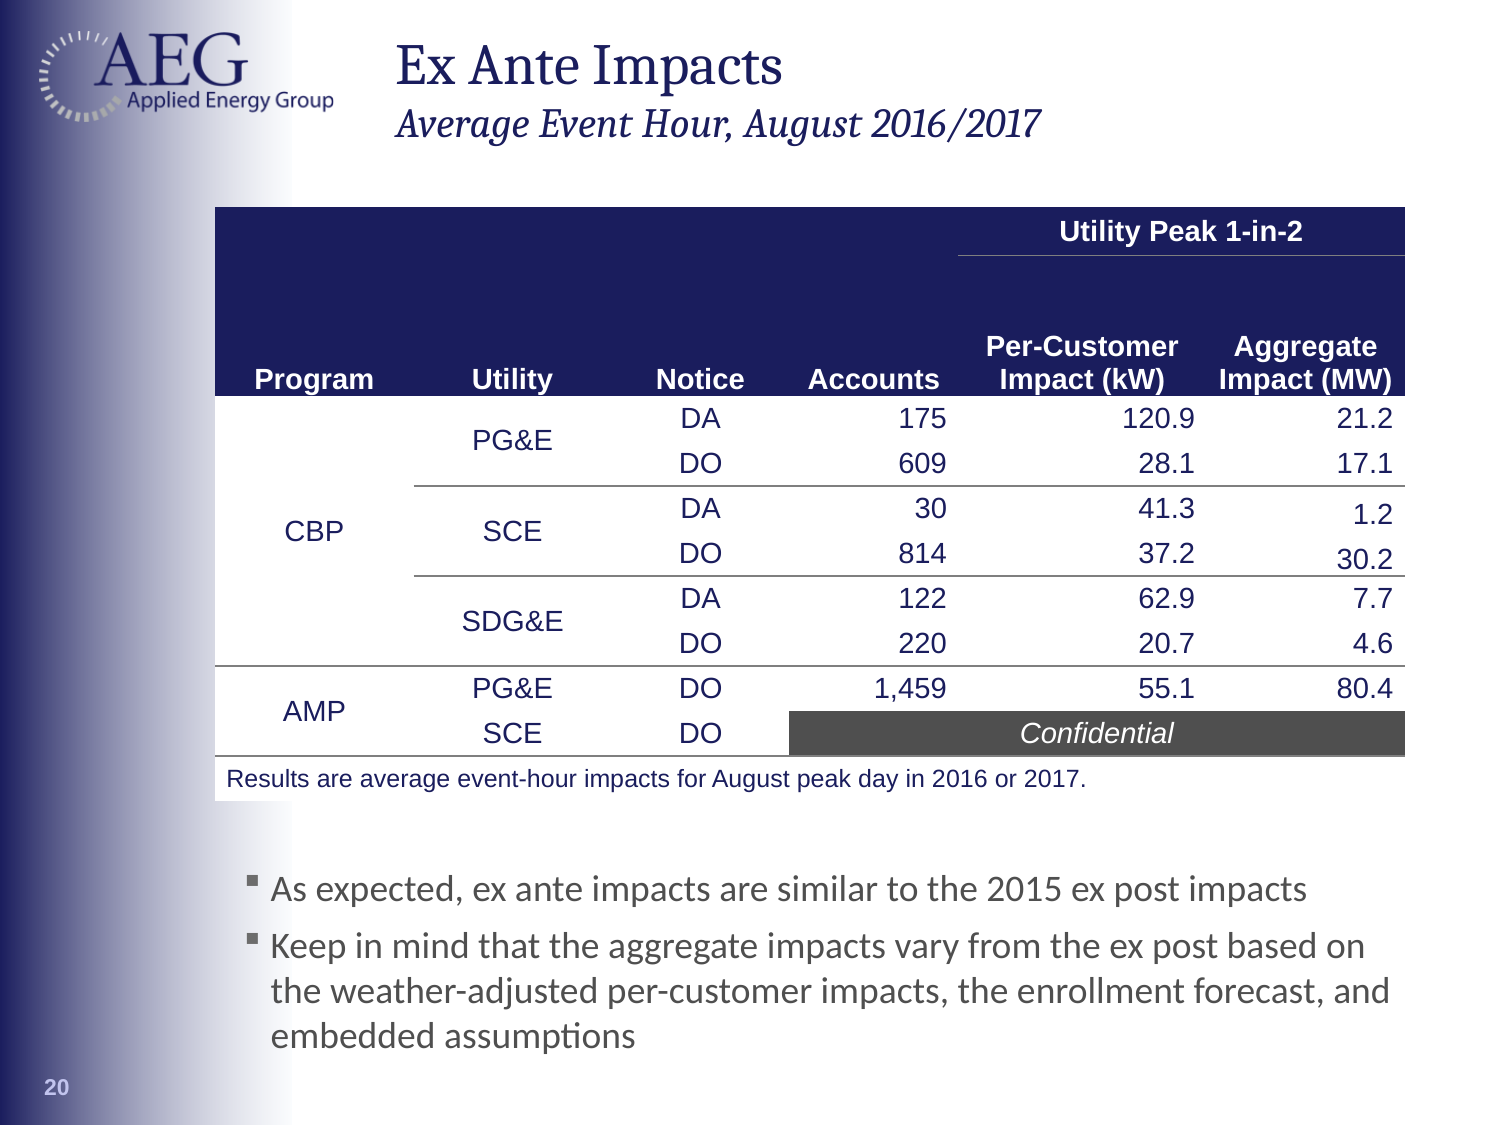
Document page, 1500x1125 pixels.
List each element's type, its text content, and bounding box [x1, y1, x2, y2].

list As expected, ex ante impacts are similar to the 2015 ex post impacts Keep in mind that the aggregate impacts vary from the ex post based on the weather-adjusted per-customer impacts, the enrollment forecast, and embedded assumptions [215, 856, 1416, 1063]
table_cell 1.2 [1206, 487, 1405, 531]
table_cell Program [215, 256, 414, 396]
table_cell 120.9 [958, 396, 1206, 441]
table_cell Accounts [789, 256, 958, 396]
table_cell Confidential [789, 711, 1405, 755]
table_cell Notice [612, 256, 789, 396]
table_header Utility Peak 1-in-2 [958, 207, 1405, 255]
table_cell 37.2 [958, 531, 1206, 575]
table_cell 4.6 [1206, 621, 1405, 665]
table_cell DO [612, 531, 789, 575]
table_cell Aggregate Impact (MW) [1206, 256, 1405, 396]
table_cell 122 [789, 577, 958, 621]
table_cell 1,459 [789, 667, 958, 711]
table_cell 41.3 [958, 487, 1206, 531]
table_cell Per-Customer Impact (kW) [958, 256, 1206, 396]
table_cell 20.7 [958, 621, 1206, 665]
table_cell DA [612, 577, 789, 621]
table_cell AMP [215, 667, 414, 755]
table_cell Results are average event-hour impacts for August peak day in 2016 or 2017. [215, 757, 1405, 801]
table_cell DA [612, 487, 789, 531]
table_cell 7.7 [1206, 577, 1405, 621]
table_header [215, 207, 414, 256]
table_header [789, 207, 958, 256]
picture [39, 31, 334, 122]
table_cell 21.2 [1206, 396, 1405, 441]
table_header [414, 207, 612, 256]
table_cell 28.1 [958, 441, 1206, 485]
table_cell 30.2 [1206, 531, 1405, 575]
table_cell 220 [789, 621, 958, 665]
table_cell SDG&E [414, 577, 612, 665]
table_cell PG&E [414, 667, 612, 711]
title Ex Ante Impacts Average Event Hour, August 2016/2017 [395, 25, 1500, 100]
table_cell 55.1 [958, 667, 1206, 711]
table_cell SCE [414, 487, 612, 575]
table_cell 80.4 [1206, 667, 1405, 711]
table_cell DO [612, 711, 789, 755]
table_cell 17.1 [1206, 441, 1405, 485]
table_cell 30 [789, 487, 958, 531]
table_cell 175 [789, 396, 958, 441]
table_cell DO [612, 621, 789, 665]
table_cell 62.9 [958, 577, 1206, 621]
table_cell PG&E [414, 396, 612, 485]
table_header [612, 207, 789, 256]
table_cell DO [612, 441, 789, 485]
table_cell 814 [789, 531, 958, 575]
table_cell Utility [414, 256, 612, 396]
table_cell DO [612, 667, 789, 711]
table_cell SCE [414, 711, 612, 755]
table_cell DA [612, 396, 789, 441]
table_cell CBP [215, 396, 414, 665]
table_cell 609 [789, 441, 958, 485]
